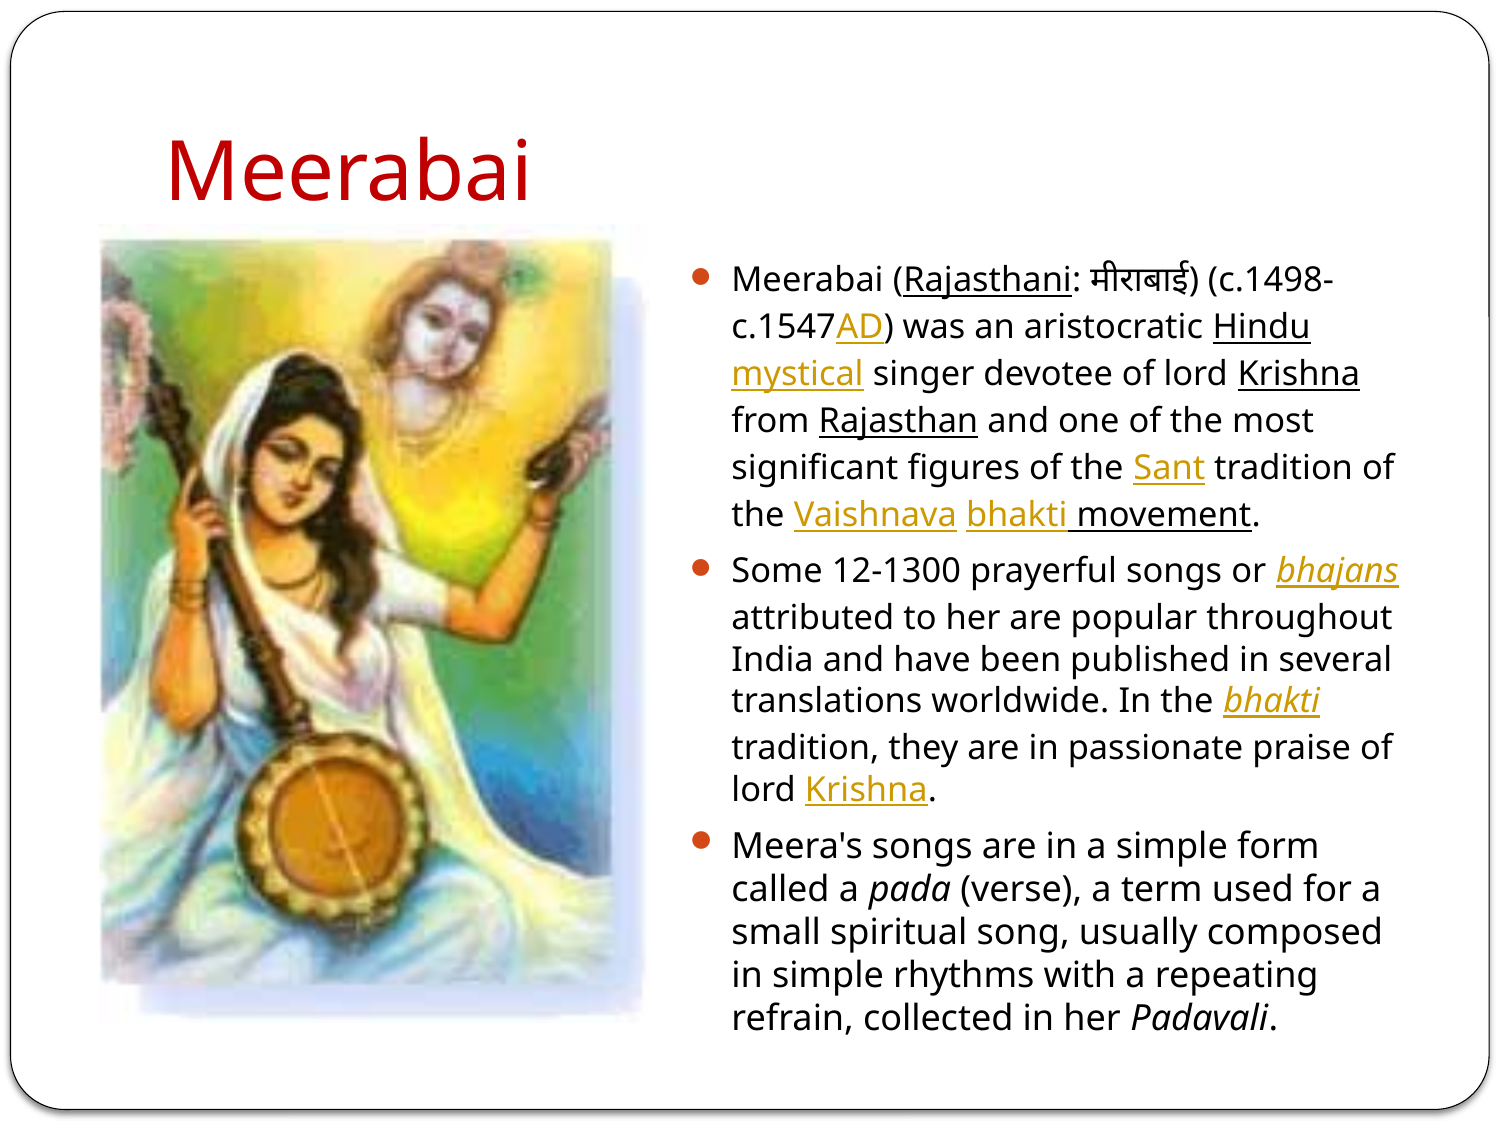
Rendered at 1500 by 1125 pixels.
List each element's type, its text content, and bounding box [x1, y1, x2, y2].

list Meerabai (Rajasthani: मीराबाई) (c.1498-c.1547AD) was an aristocratic Hindu mystical singer devotee of lord Krishna from Rajasthan and one of the most significant figures of the Sant tradition of the Vaishnava bhakti movement. Some 12-1300 prayerful songs or bhajans attributed to her are popular throughout India and have been published in several translations worldwide. In the bhakti tradition, they are in passionate praise of lord Krishna. Meera's songs are in a simple form called a pada (verse), a term used for a small spiritual song, usually composed in simple rhythms with a repeating refrain, collected in her Padavali. [675, 249, 1425, 1063]
title Meerabai [150, 45, 1425, 233]
picture [99, 224, 651, 1023]
